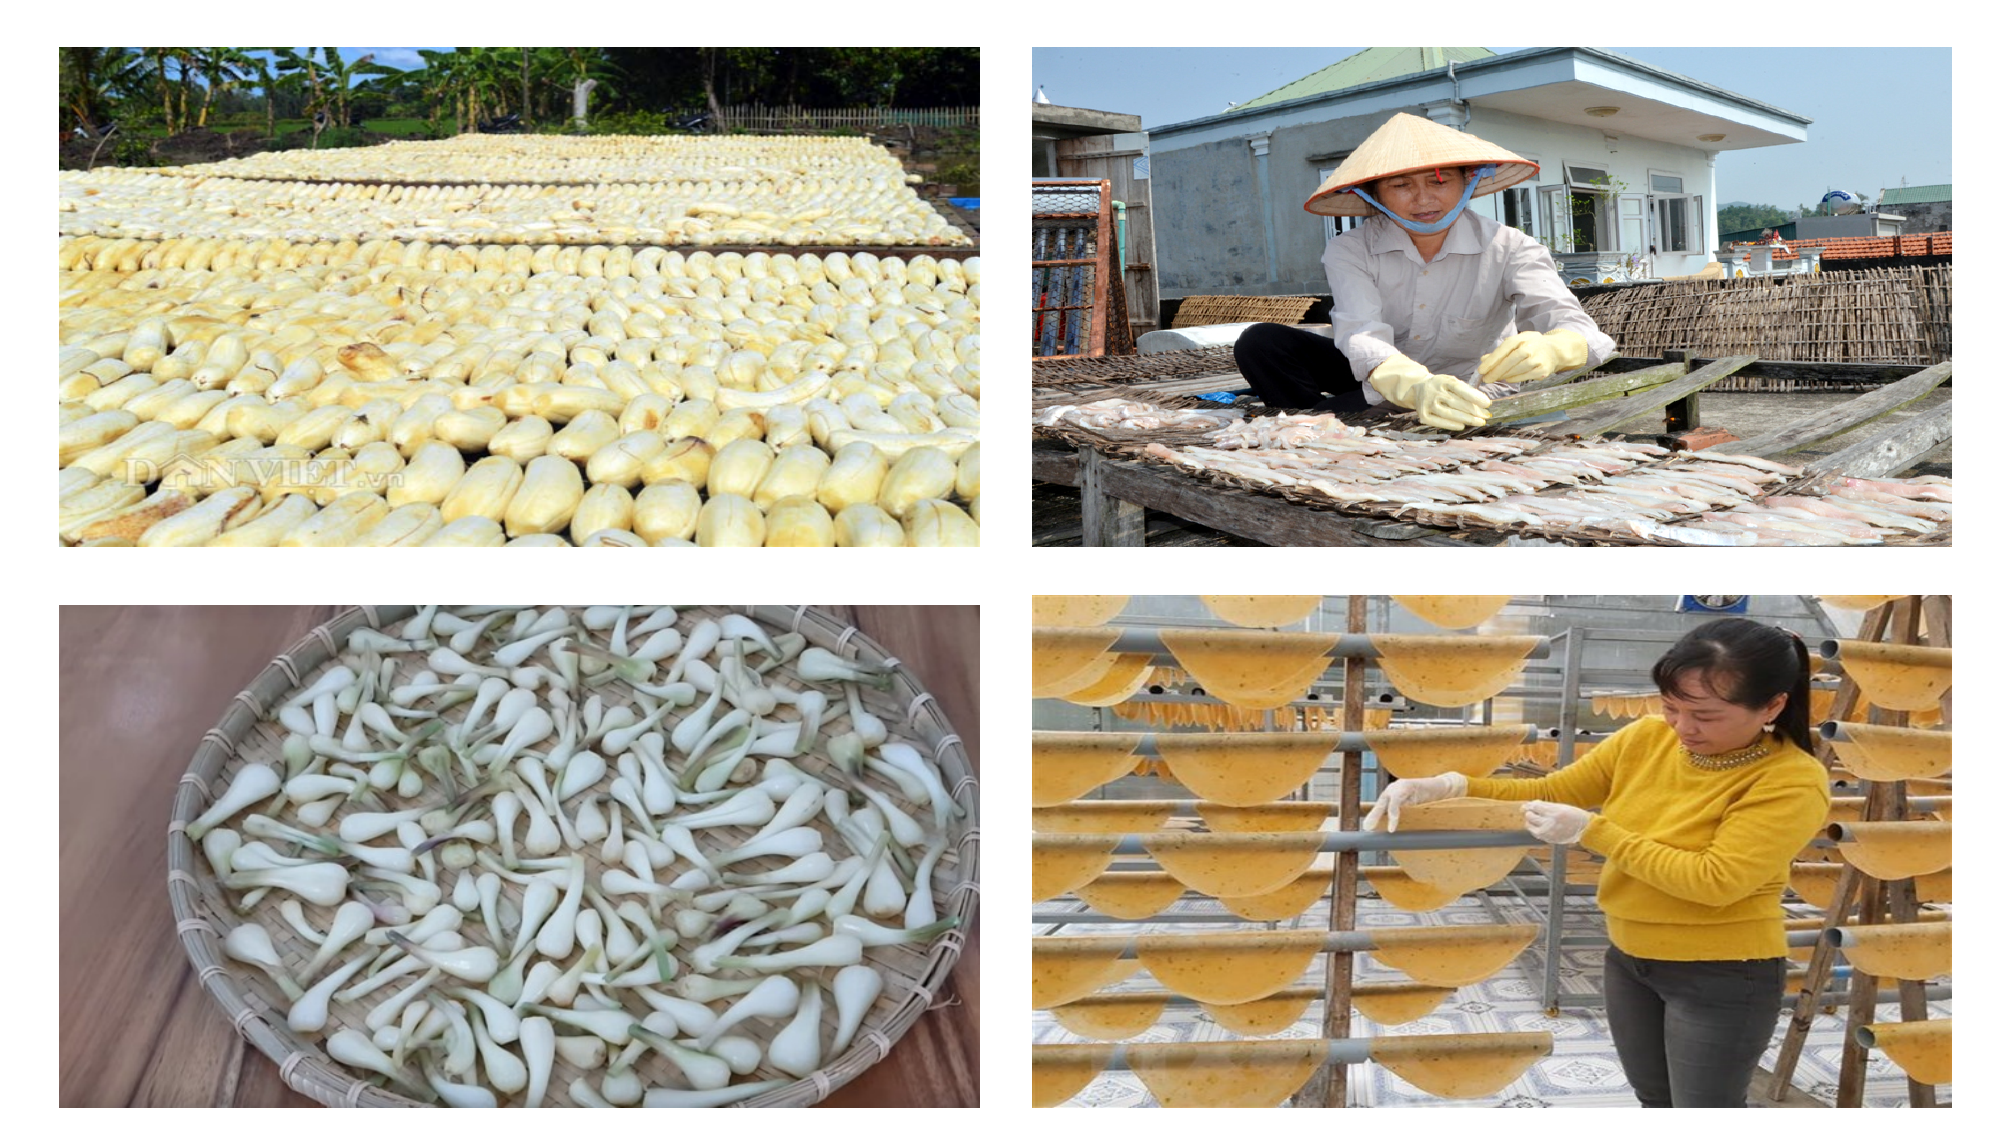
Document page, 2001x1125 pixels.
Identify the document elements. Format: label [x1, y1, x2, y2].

picture [59, 605, 980, 1108]
picture [1032, 47, 1952, 547]
picture [59, 47, 980, 547]
picture [1032, 595, 1952, 1108]
